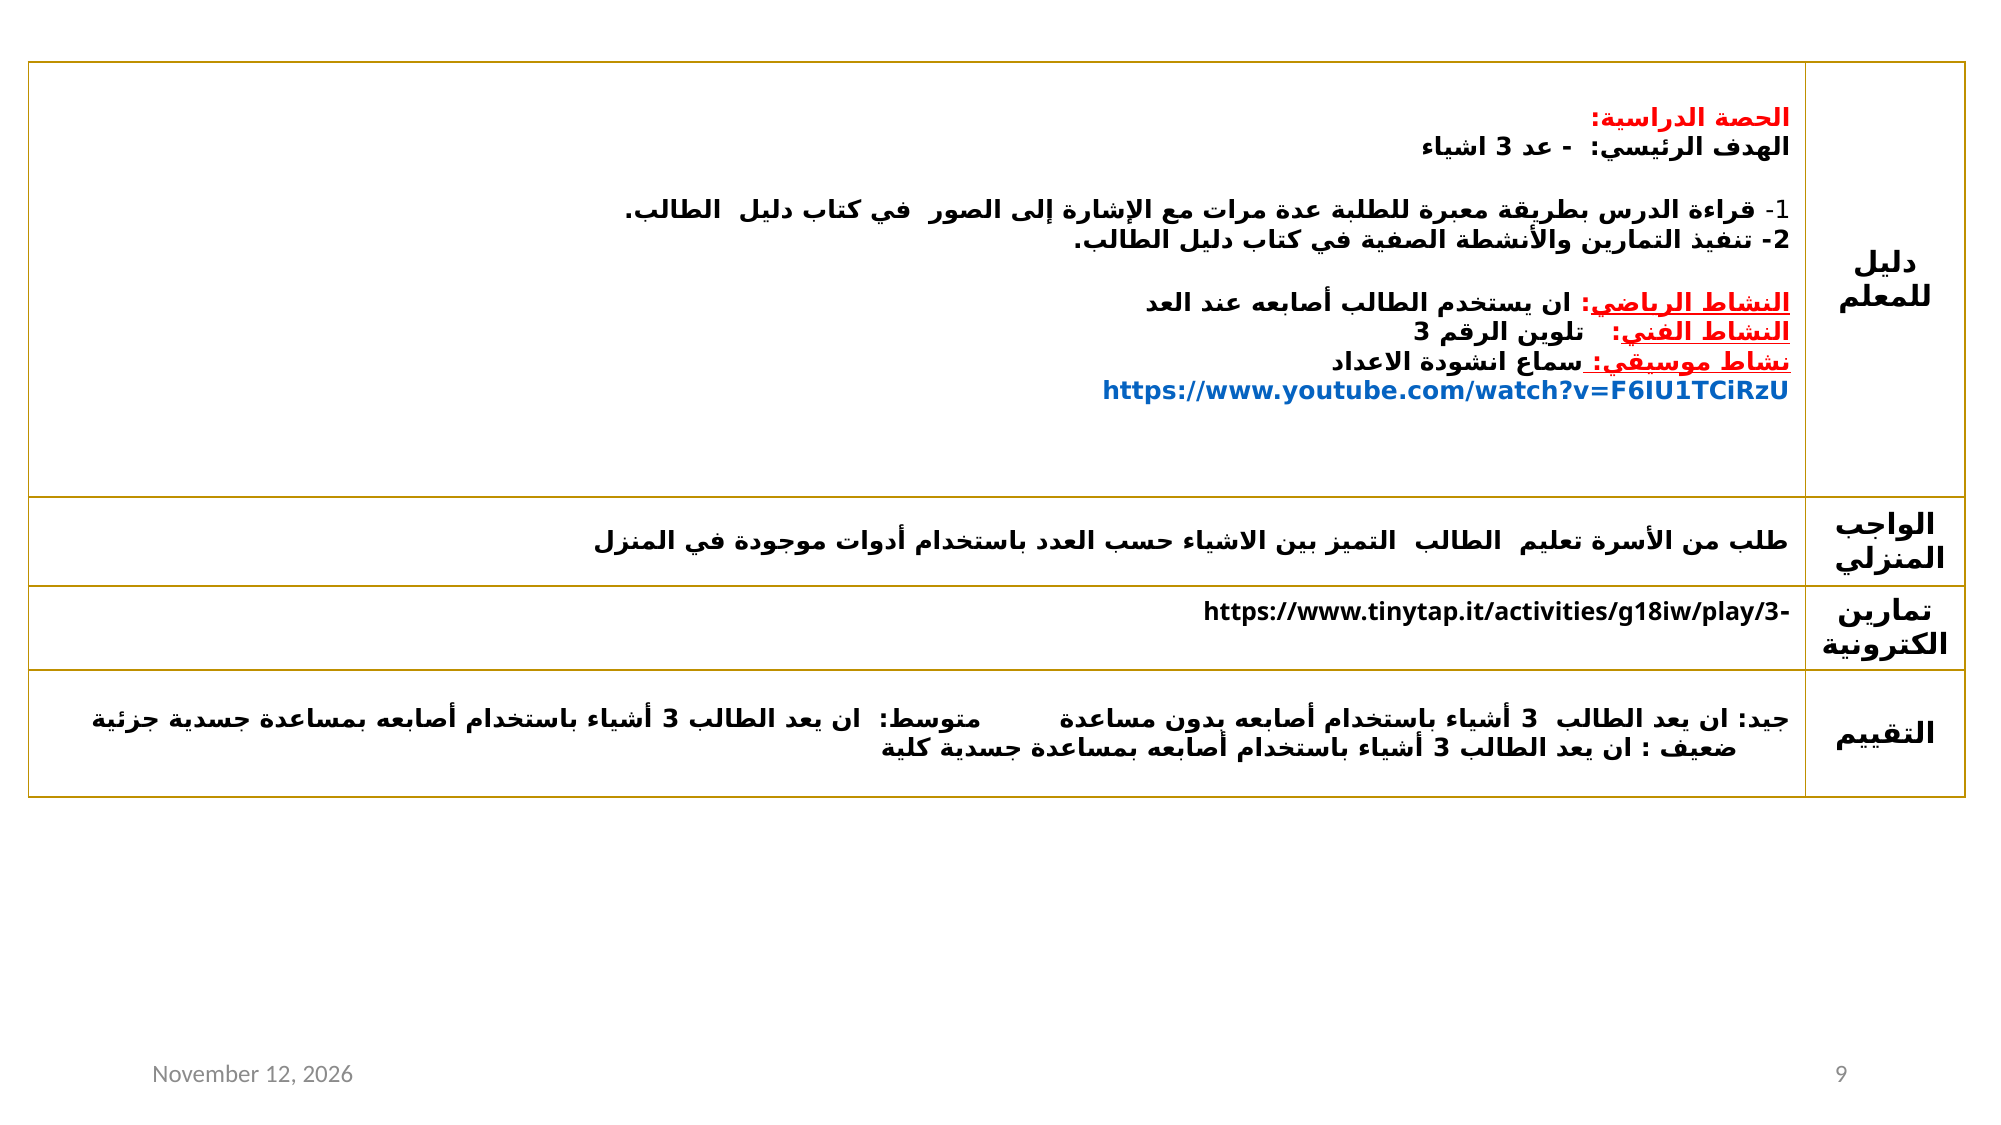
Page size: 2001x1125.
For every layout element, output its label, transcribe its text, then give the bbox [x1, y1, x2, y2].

table_header الحصة الدراسية: الهدف الرئيسي: - عد 3 اشياء 1- قراءة الدرس بطريقة معبرة للطلبة عدة مرات مع الإشارة إلى الصور في كتاب دليل الطالب. 2- تنفيذ التمارين والأنشطة الصفية في كتاب دليل الطالب. النشاط الرياضي: ان يستخدم الطالب أصابعه عند العد النشاط الفني: تلوين الرقم 3 نشاط موسيقي: سماع انشودة الاعداد https://www.youtube.com/watch?v=F6IU1TCiRzU [29, 63, 1805, 496]
table_cell الواجب المنزلي [1806, 498, 1964, 585]
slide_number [137, 1042, 588, 1103]
slide_number 9 [1412, 1042, 1863, 1103]
table_header دليل للمعلم [1806, 63, 1964, 496]
table_cell -https://www.tinytap.it/activities/g18iw/play/3 [29, 587, 1805, 669]
table_cell طلب من الأسرة تعليم الطالب التميز بين الاشياء حسب العدد باستخدام أدوات موجودة في المنزل [29, 498, 1805, 585]
table_cell تمارين الكترونية [1806, 587, 1964, 669]
table_cell جيد: ان يعد الطالب 3 أشياء باستخدام أصابعه بدون مساعدة متوسط: ان يعد الطالب 3 أشياء باستخدام أصابعه بمساعدة جسدية جزئية ضعيف : ان يعد الطالب 3 أشياء باستخدام أصابعه بمساعدة جسدية كلية [29, 671, 1805, 796]
table_cell التقييم [1806, 671, 1964, 796]
